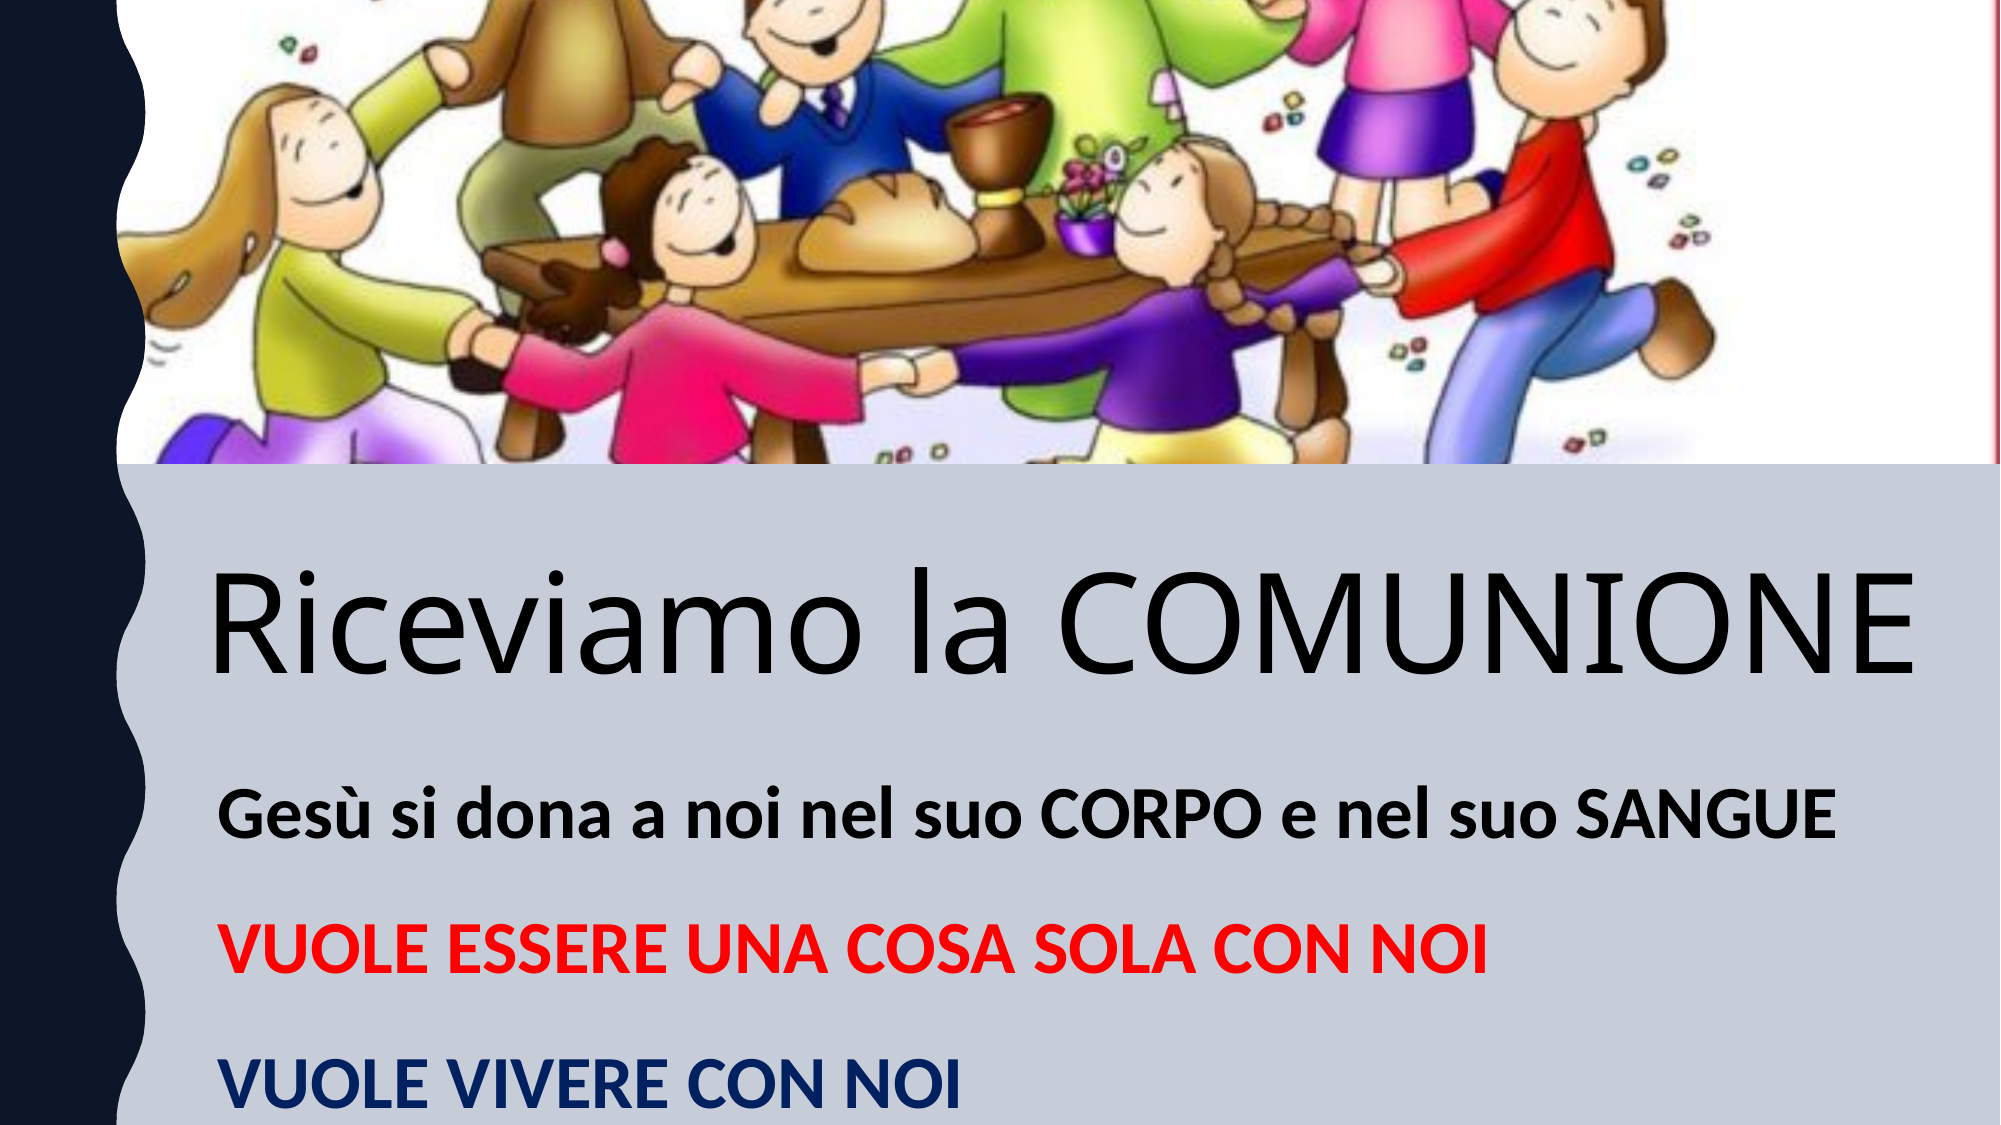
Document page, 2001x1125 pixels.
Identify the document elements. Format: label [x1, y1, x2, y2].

picture [146, 0, 2000, 464]
text_box [146, 464, 2000, 1125]
text_box [0, 0, 146, 1125]
